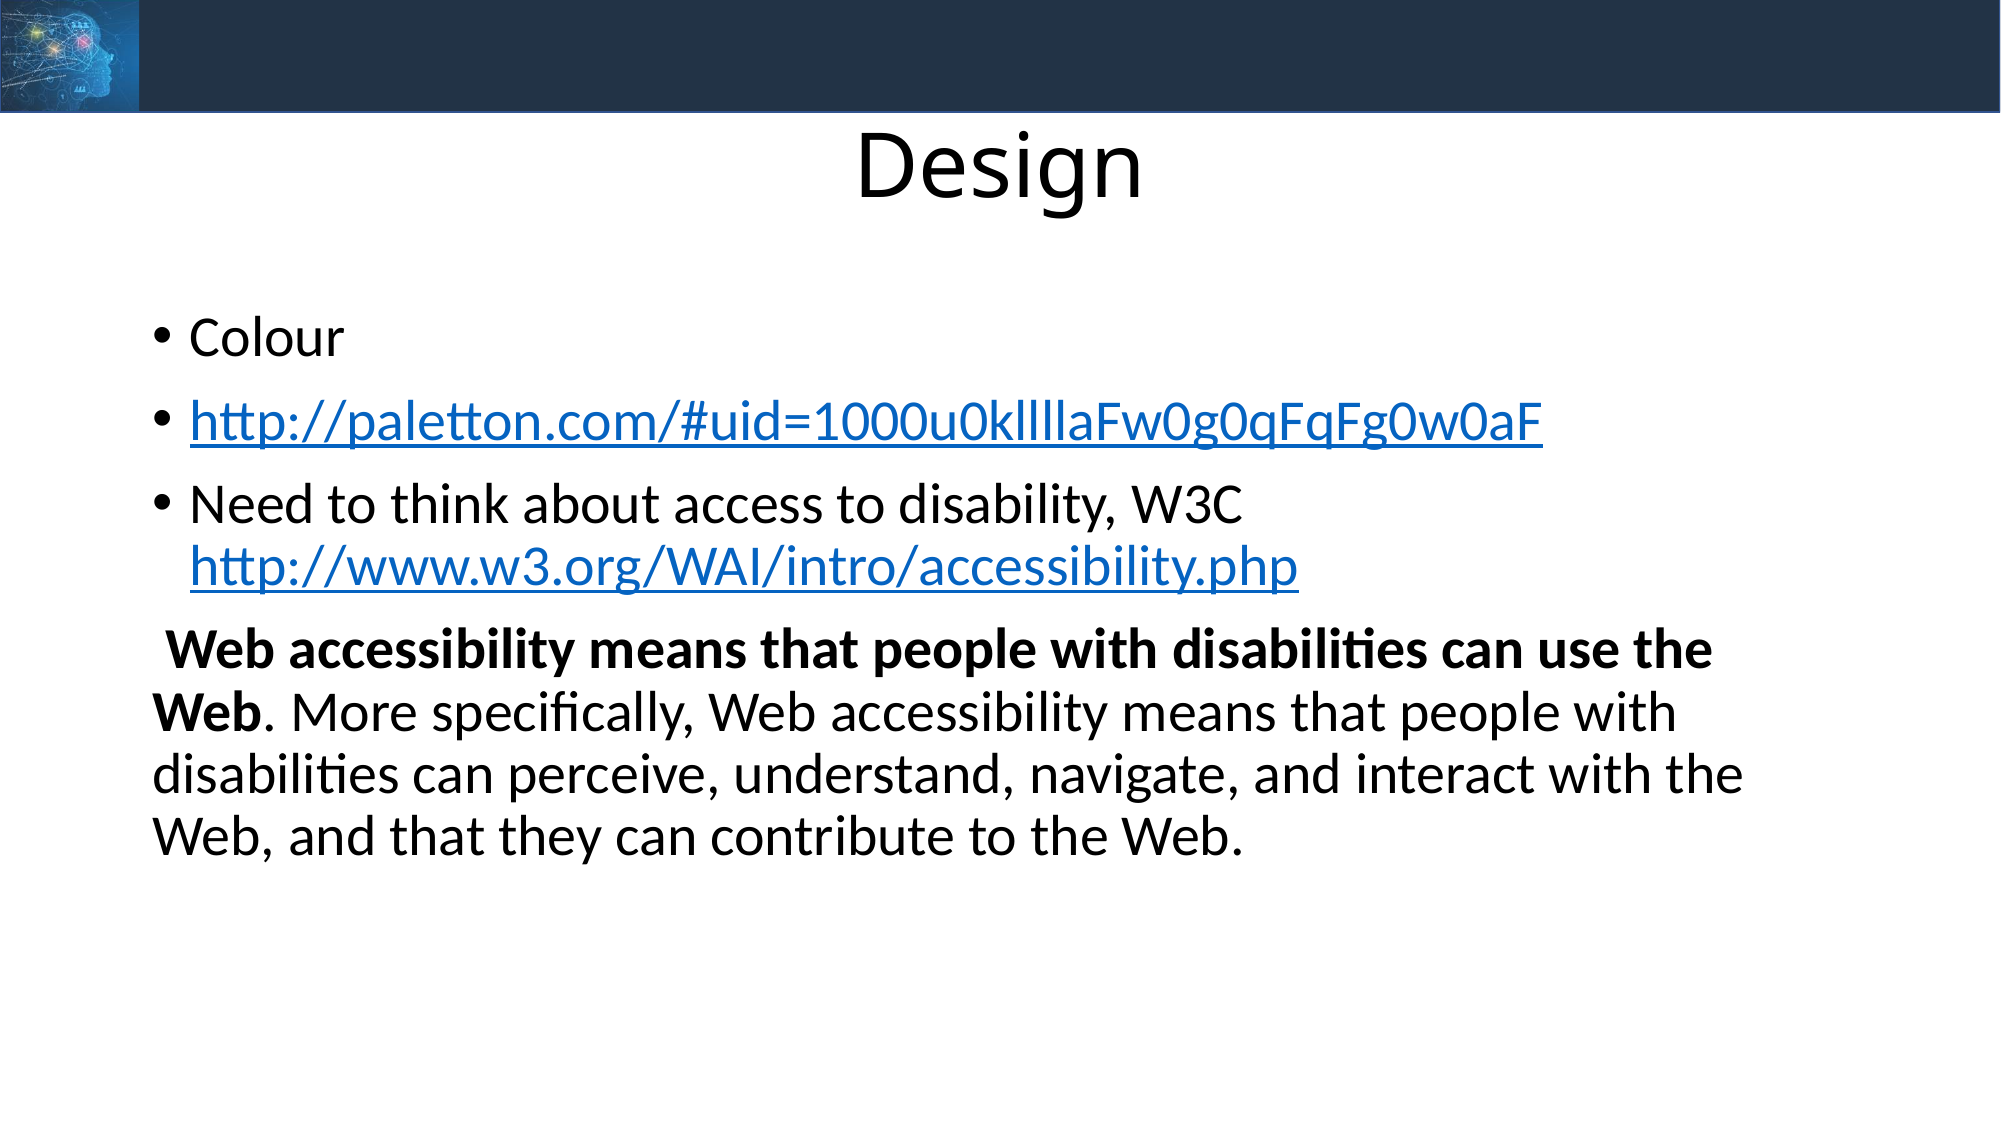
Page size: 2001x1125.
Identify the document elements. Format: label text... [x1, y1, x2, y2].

list Colour http://paletton.com/#uid=1000u0kllllaFw0g0qFqFg0w0aF Need to think about access to disability, W3C http://www.w3.org/WAI/intro/accessibility.php Web accessibility means that people with disabilities can use the Web. More specifically, Web accessibility means that people with disabilities can perceive, understand, navigate, and interact with the Web, and that they can contribute to the Web. [137, 299, 1863, 1014]
picture [2, 0, 140, 111]
title Design [137, 59, 1863, 278]
